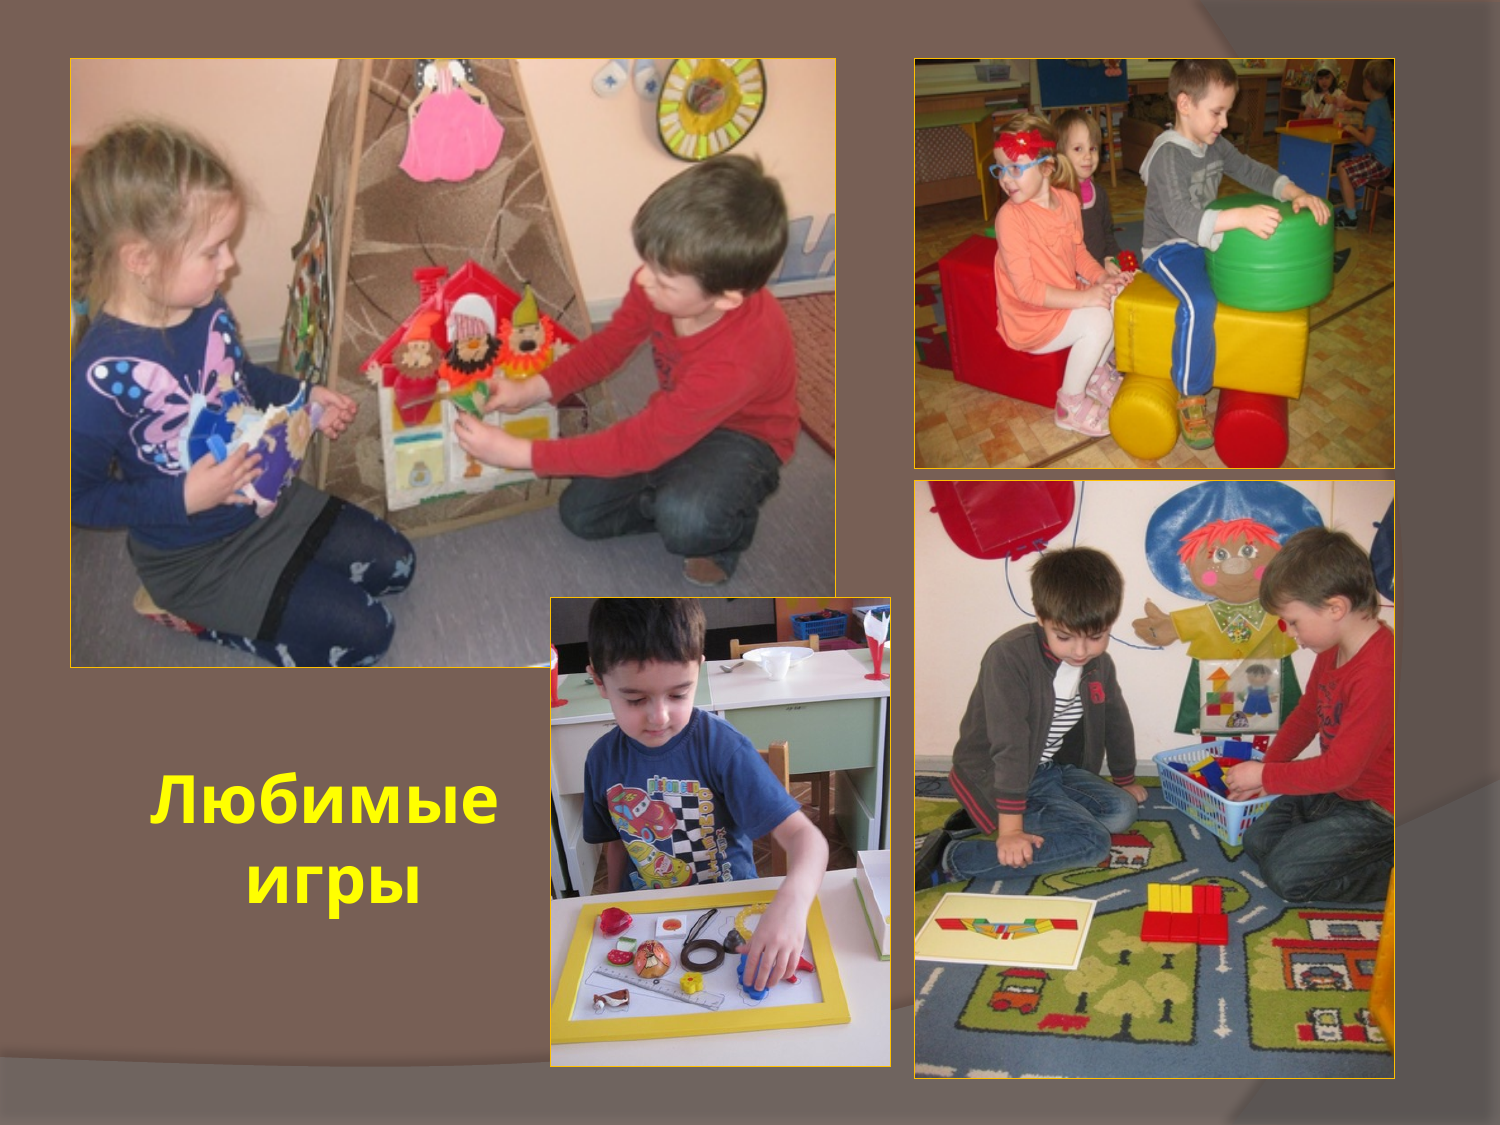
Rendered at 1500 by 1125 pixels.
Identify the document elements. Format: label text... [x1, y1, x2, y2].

picture [913, 480, 1395, 1079]
picture [913, 58, 1395, 469]
text_box Любимые игры [105, 749, 541, 925]
picture [550, 597, 891, 1067]
picture [70, 58, 837, 669]
